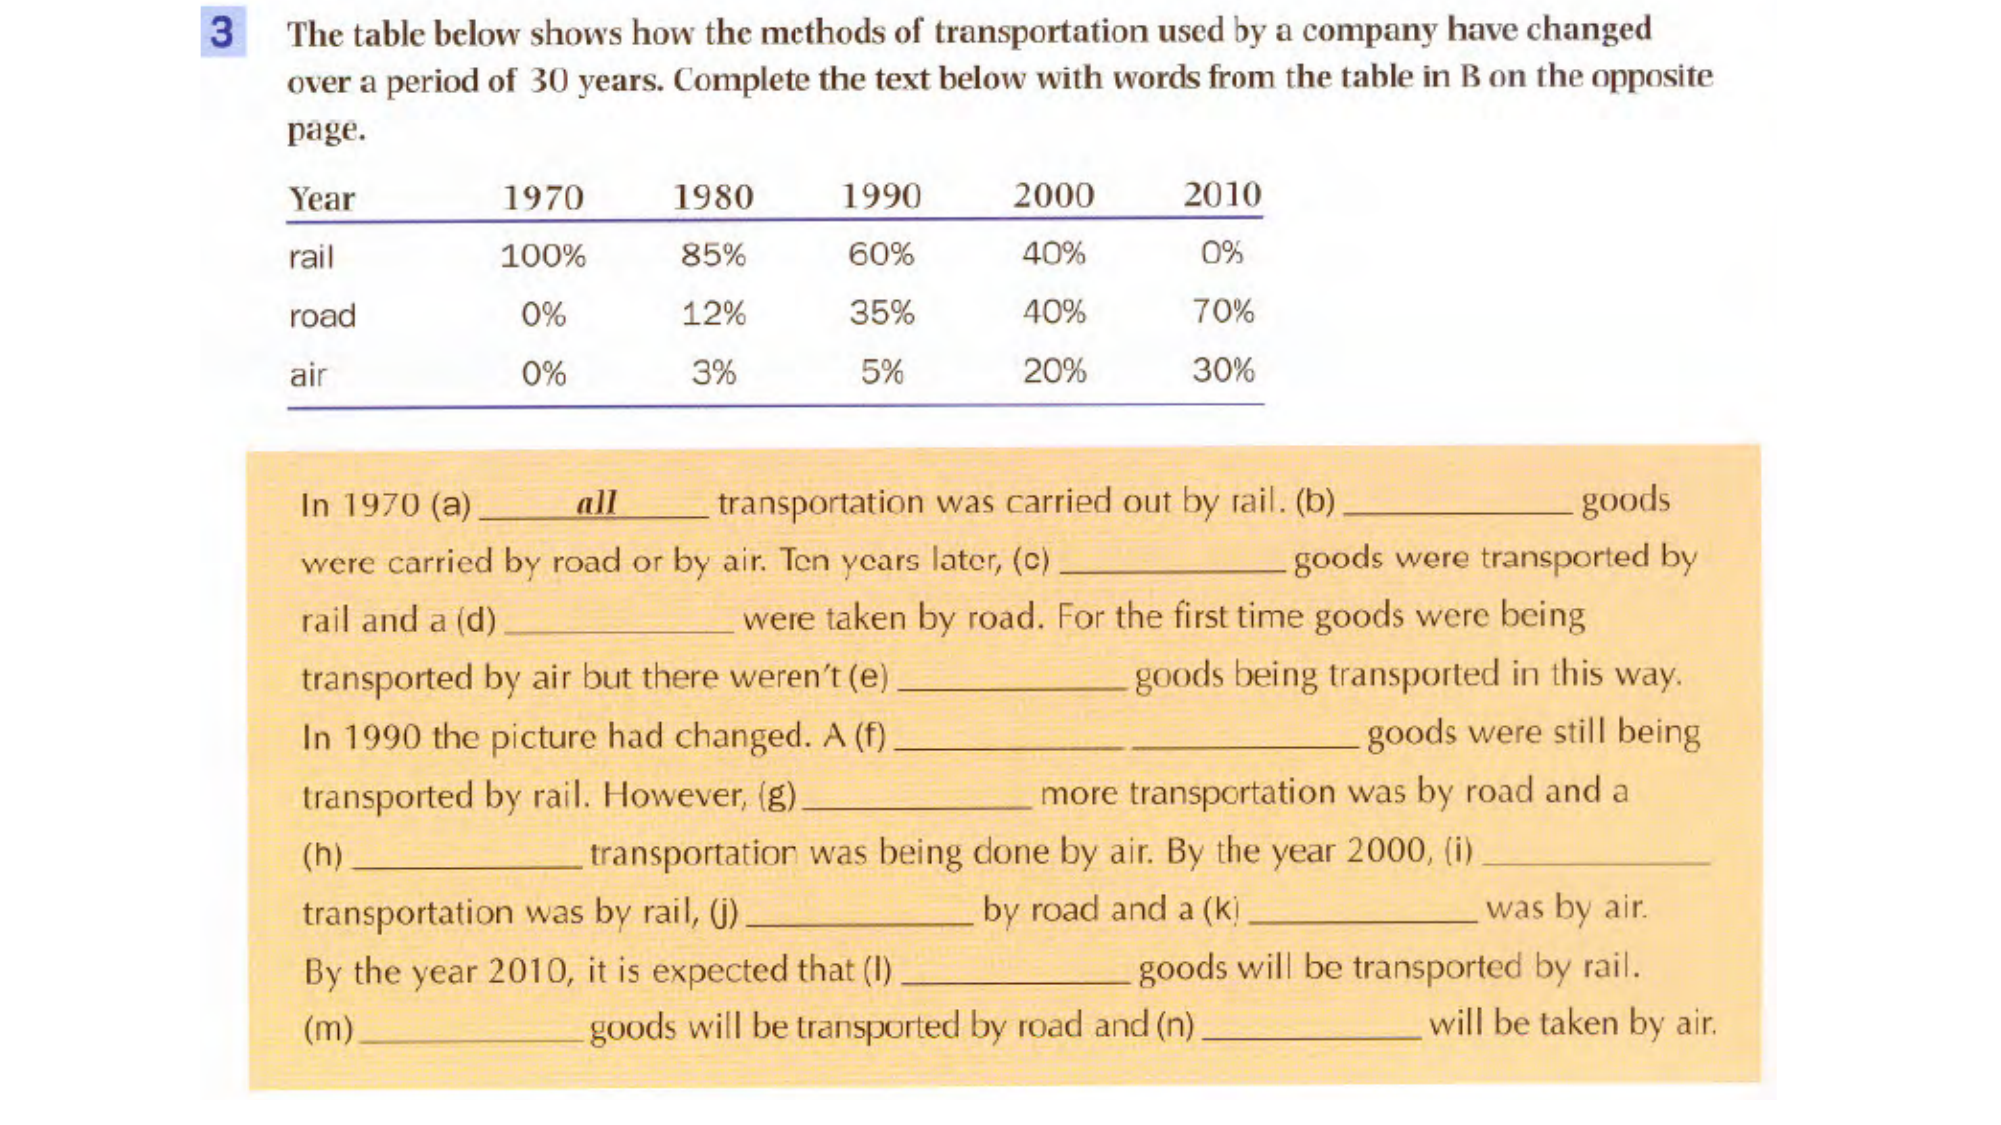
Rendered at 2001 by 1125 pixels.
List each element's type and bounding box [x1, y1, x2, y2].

picture [200, 0, 1777, 1100]
